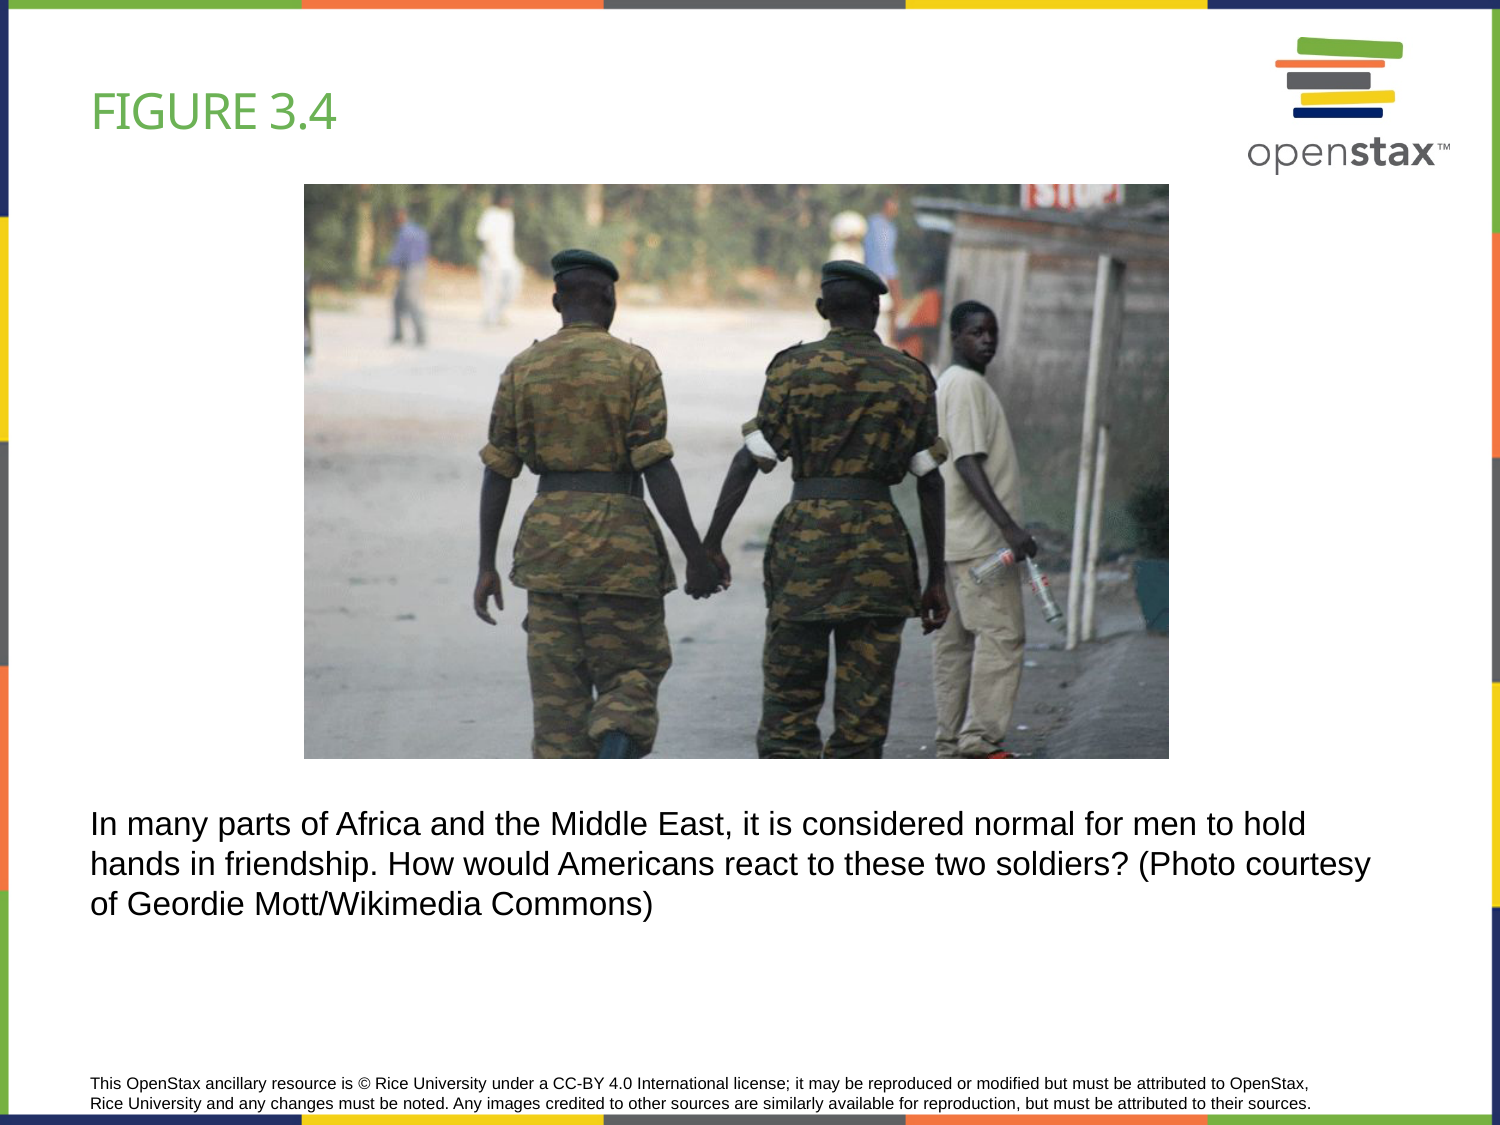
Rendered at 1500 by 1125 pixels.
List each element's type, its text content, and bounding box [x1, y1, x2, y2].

title Figure 3.4 [75, 39, 1246, 148]
picture [0, 0, 1500, 1125]
list In many parts of Africa and the Middle East, it is considered normal for men to hold hands in friendship. How would Americans react to these two soldiers? (Photo courtesy of Geordie Mott/Wikimedia Commons) [74, 794, 1398, 987]
footer This OpenStax ancillary resource is © Rice University under a CC-BY 4.0 International license; it may be reproduced or modified but must be attributed to OpenStax, Rice University and any changes must be noted. Any images credited to other sources are similarly available for reproduction, but must be attributed to their sources. [75, 1065, 1349, 1112]
